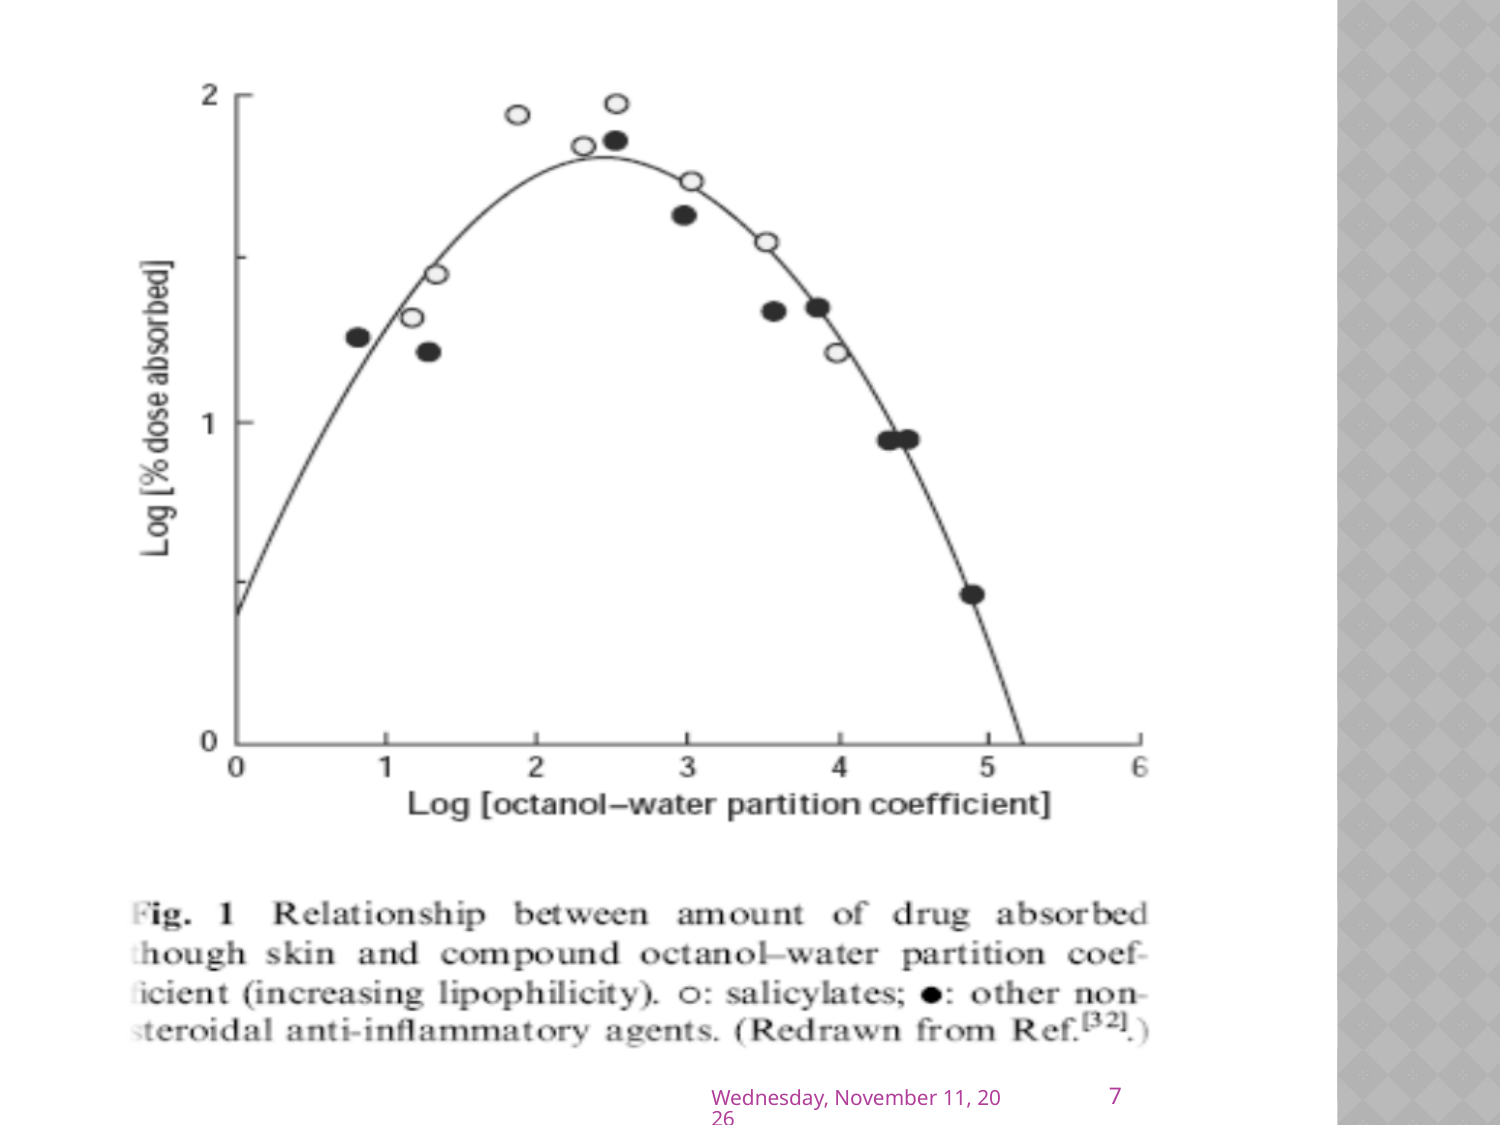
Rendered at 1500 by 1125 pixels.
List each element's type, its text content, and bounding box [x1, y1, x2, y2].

slide_number 7 [1025, 1075, 1122, 1113]
picture [124, 49, 1163, 1062]
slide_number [696, 1075, 1025, 1113]
